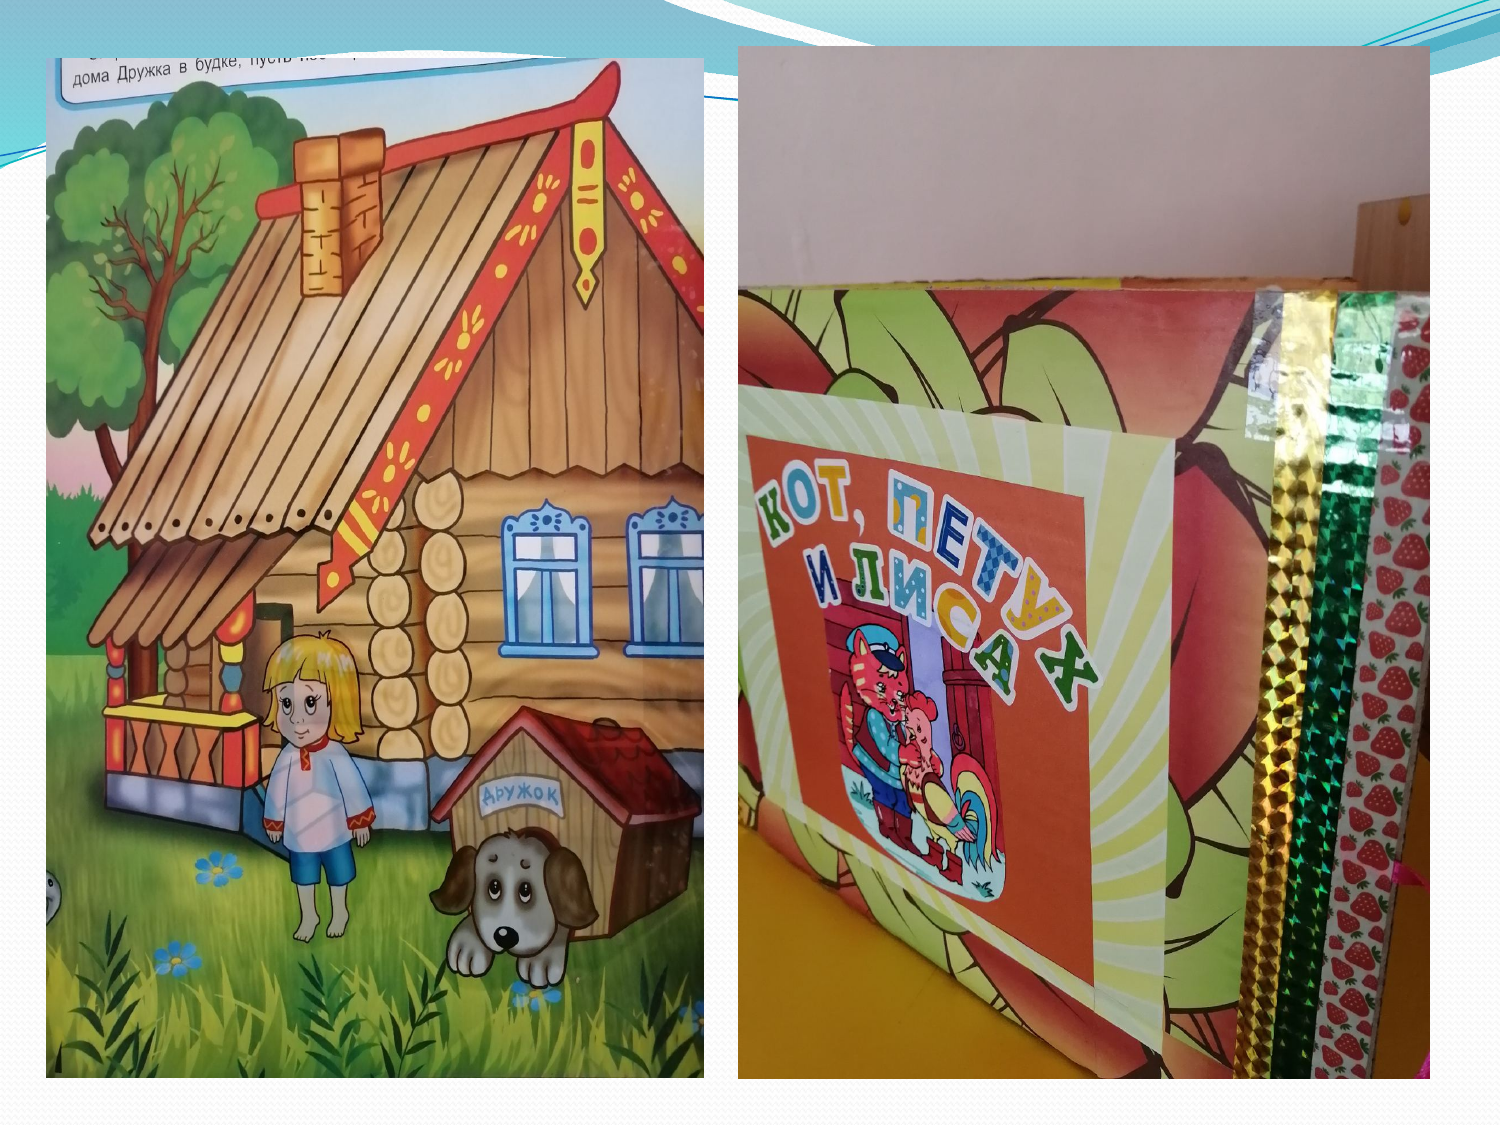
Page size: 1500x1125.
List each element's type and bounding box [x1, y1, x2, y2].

picture [46, 58, 704, 1079]
picture [737, 46, 1430, 1079]
